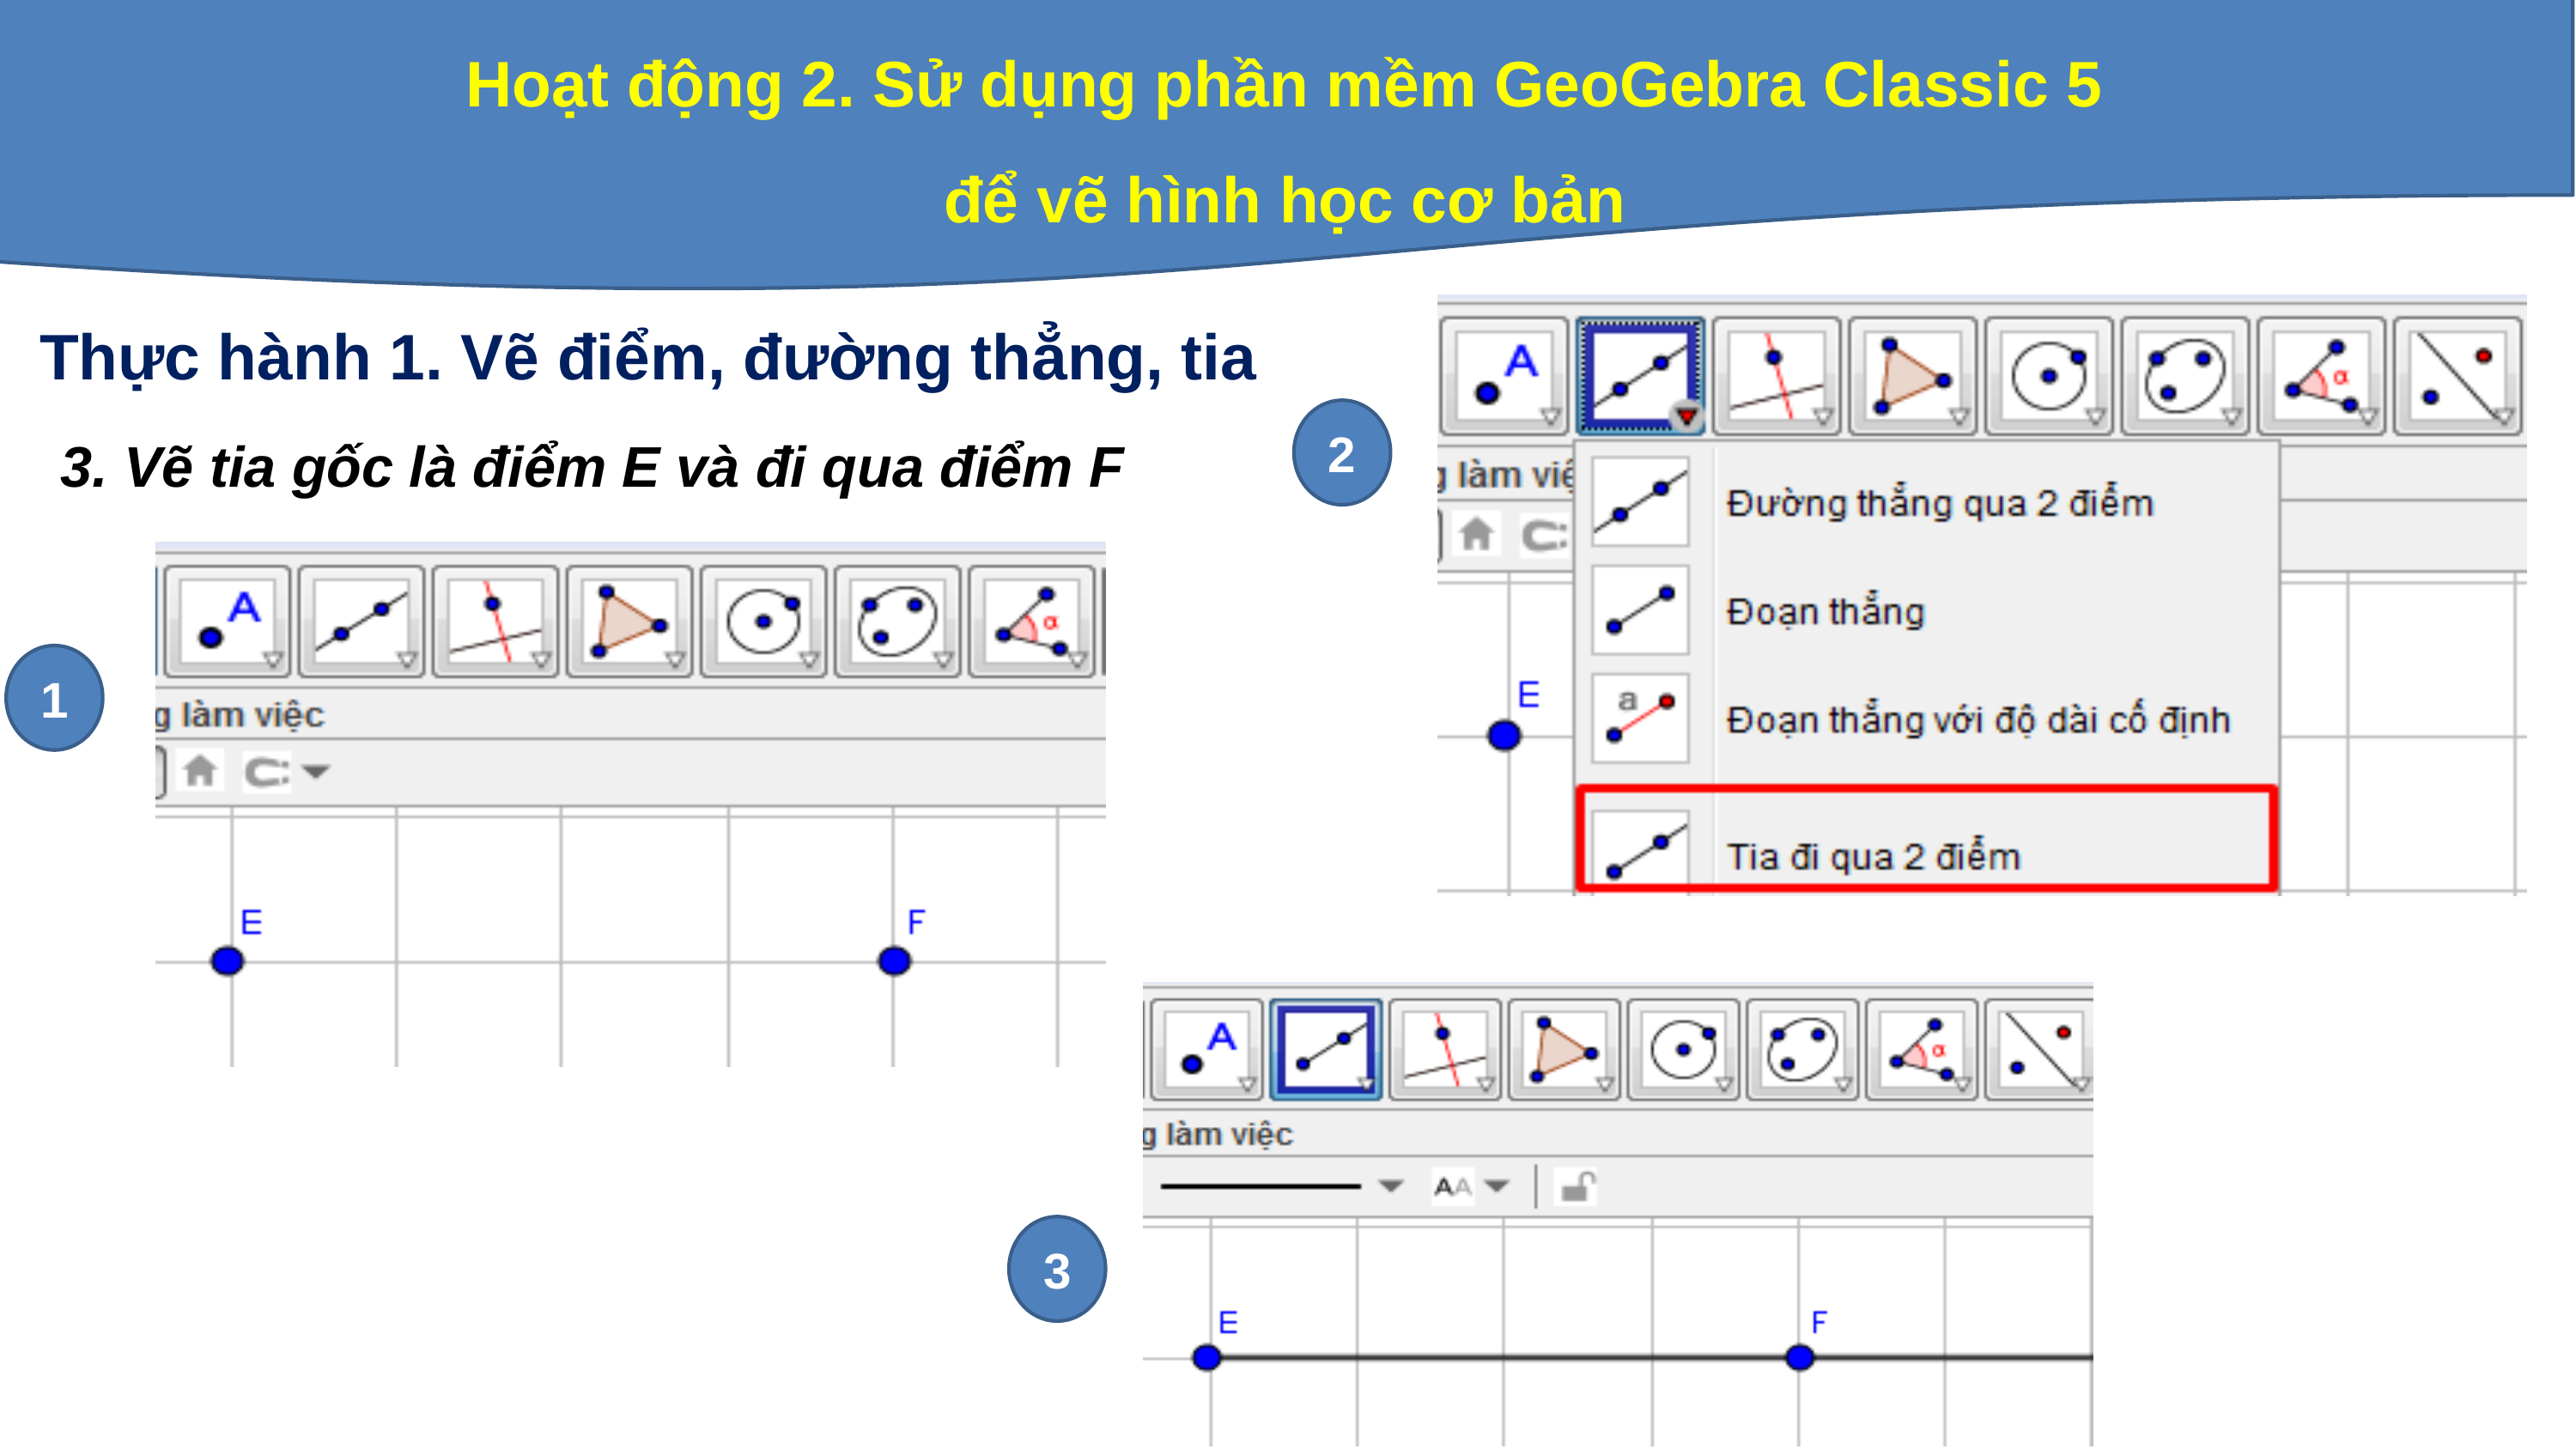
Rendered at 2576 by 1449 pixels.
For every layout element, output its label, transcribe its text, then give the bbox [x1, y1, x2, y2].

text_box [0, 0, 1520, 291]
text_box 3 [1006, 1215, 1108, 1324]
text_box 2 [1291, 398, 1393, 507]
picture [155, 541, 1106, 1067]
text_box Hoạt động 2. Sử dụng phần mềm GeoGebra Classic 5 để vẽ hình học cơ bản [453, 0, 2135, 242]
text_box 1 [4, 643, 105, 752]
text_box Thực hành 1. Vẽ điểm, đường thẳng, tia [27, 309, 1271, 399]
text_box 3. Vẽ tia gốc là điểm E và đi qua điểm F [47, 423, 1139, 505]
picture [1437, 294, 2528, 896]
picture [1143, 982, 2093, 1446]
text_box [2135, 0, 2575, 204]
